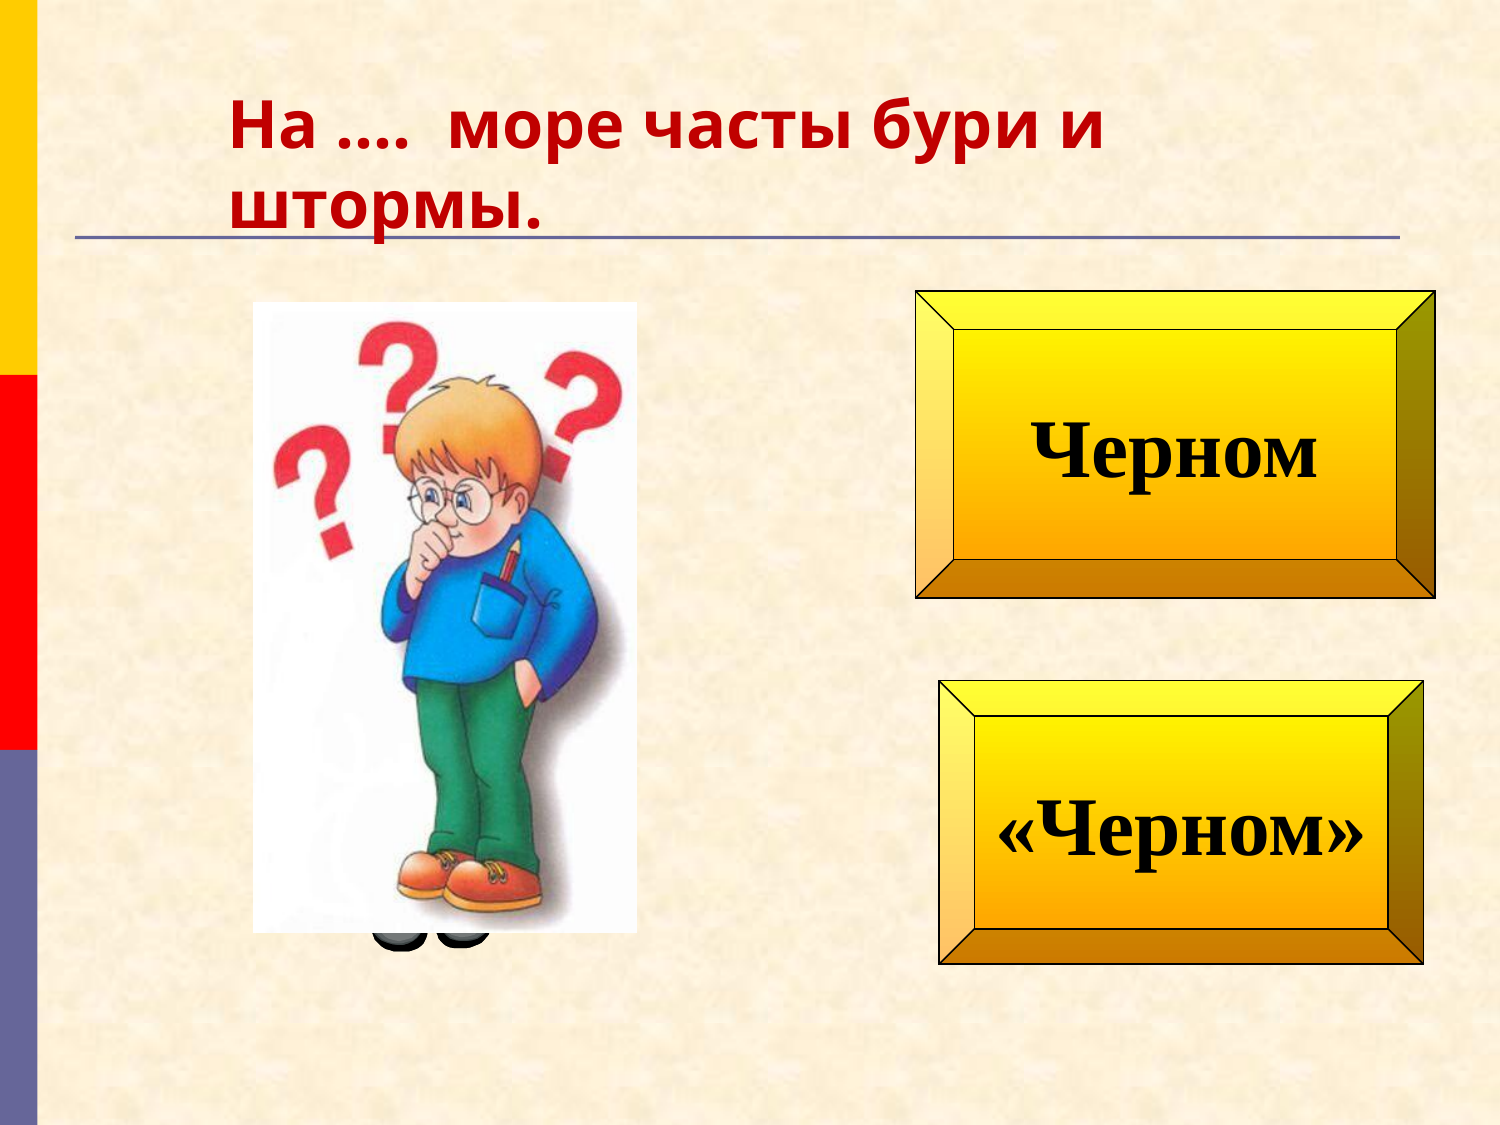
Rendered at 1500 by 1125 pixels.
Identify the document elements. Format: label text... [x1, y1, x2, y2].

text_box «Черном» [938, 680, 1424, 965]
picture [38, 0, 1500, 1125]
text_box Черном [915, 290, 1436, 599]
text_box На …. море часты бури и штормы. [212, 74, 1300, 250]
